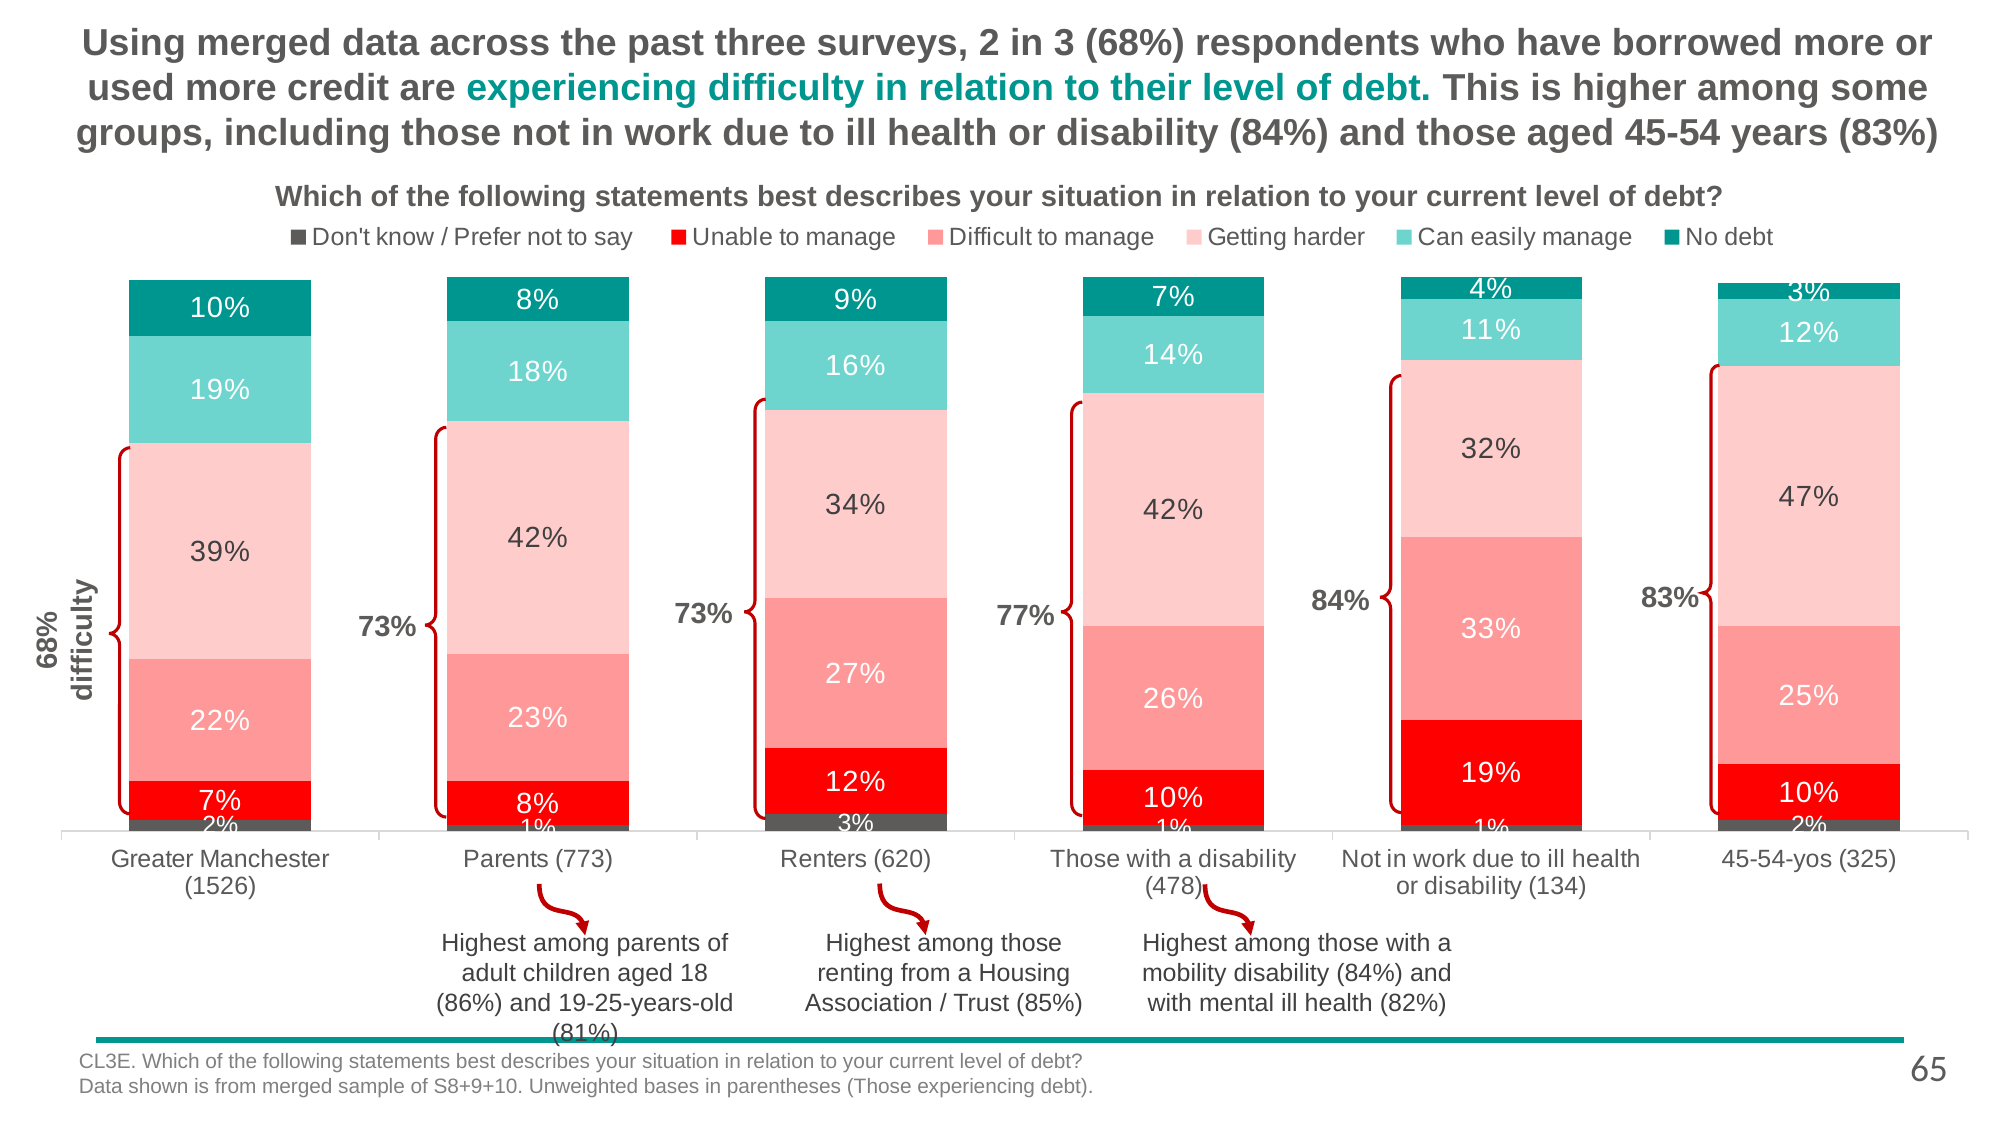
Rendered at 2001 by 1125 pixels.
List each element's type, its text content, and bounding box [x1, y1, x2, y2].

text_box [536, 886, 588, 933]
text_box Highest among parents of adult children aged 18 (86%) and 19-25-years-old (81%) [410, 1012, 760, 1040]
chart [58, 214, 1969, 1012]
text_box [876, 886, 929, 933]
text_box CL3E. Which of the following statements best describes your situation in relation to your current level of debt? Data shown is from merged sample of S8+9+10. Unweighted bases in parentheses (Those experiencing debt). [64, 1040, 1861, 1125]
text_box Highest among those renting from a Housing Association / Trust (85%) [784, 1012, 1104, 1024]
title Using merged data across the past three surveys, 2 in 3 (68%) respondents who have borrowed more or used more credit are experiencing difficulty in relation to their level of debt. This is higher among some groups, including those not in work due to ill health or disability (84%) and those aged 45-54 years (83%) [37, 17, 1980, 206]
text_box 65 [1895, 1036, 1975, 1098]
text_box Highest among those with a mobility disability (84%) and with mental ill health (82%) [1110, 1012, 1485, 1024]
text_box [1202, 886, 1254, 933]
text_box 68% difficulty [27, 576, 58, 705]
text_box Which of the following statements best describes your situation in relation to your current level of debt? [251, 177, 1748, 213]
